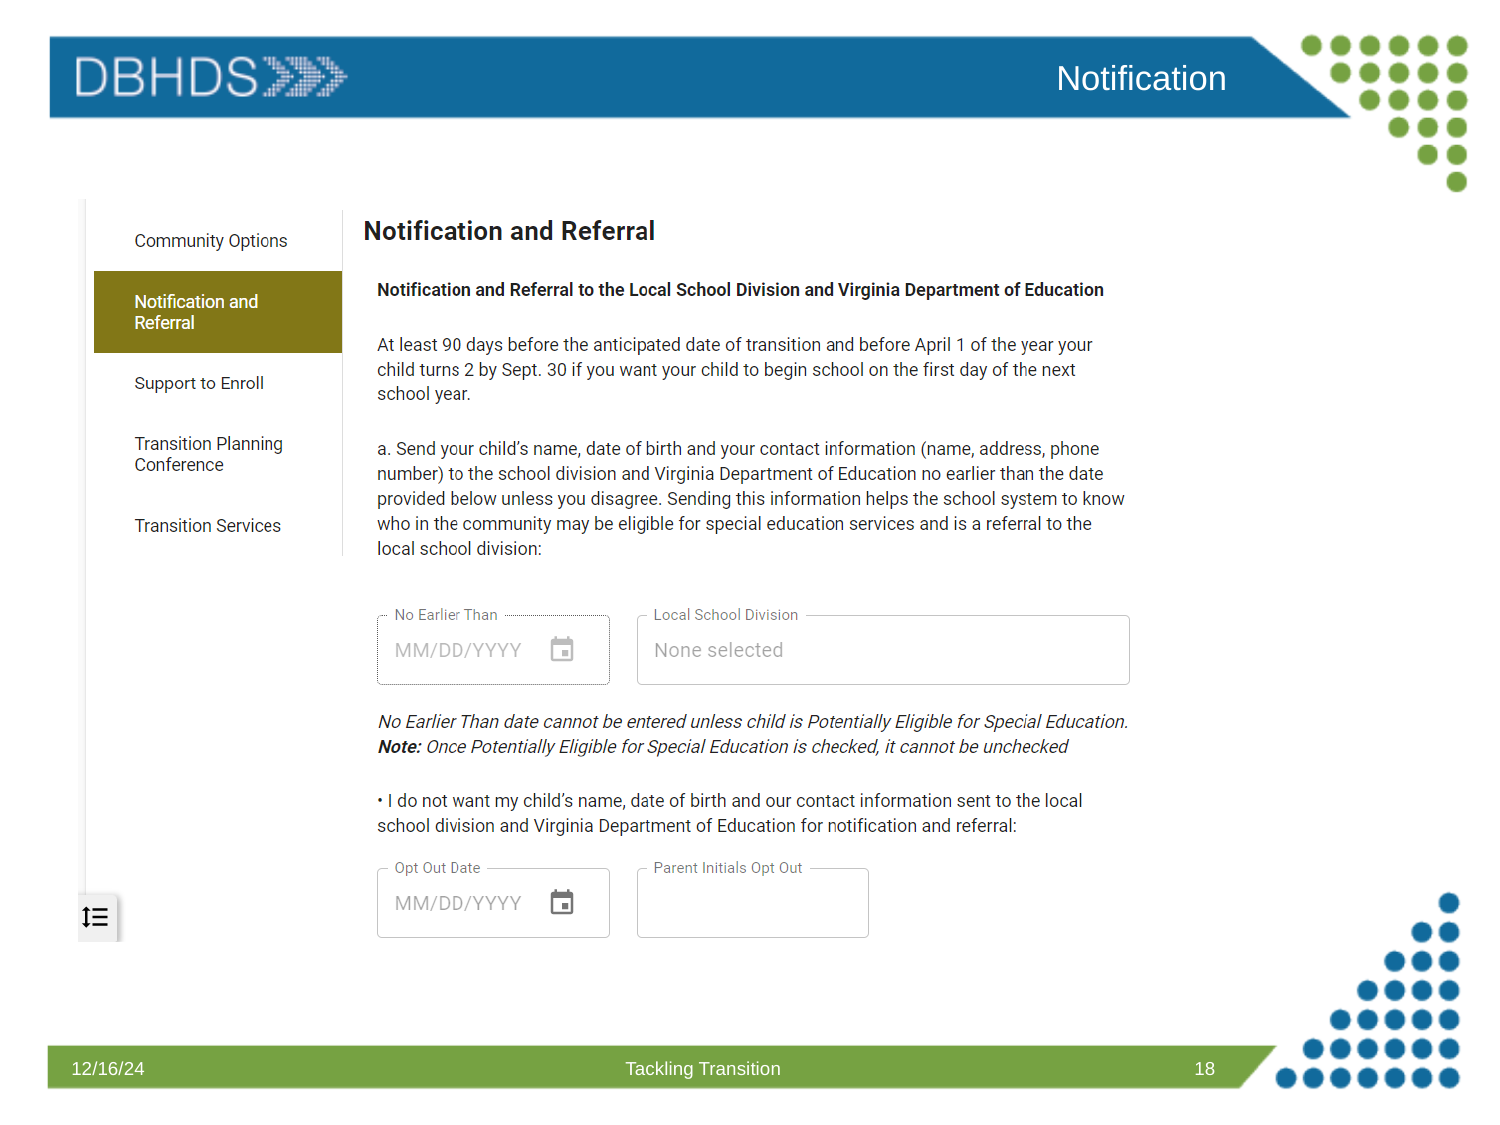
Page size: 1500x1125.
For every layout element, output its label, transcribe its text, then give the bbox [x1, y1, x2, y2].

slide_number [56, 1046, 284, 1089]
list Notification [655, 52, 1243, 105]
slide_number 18 [1061, 1046, 1231, 1089]
footer Tackling Transition [450, 1046, 957, 1089]
picture [0, 0, 1500, 1125]
